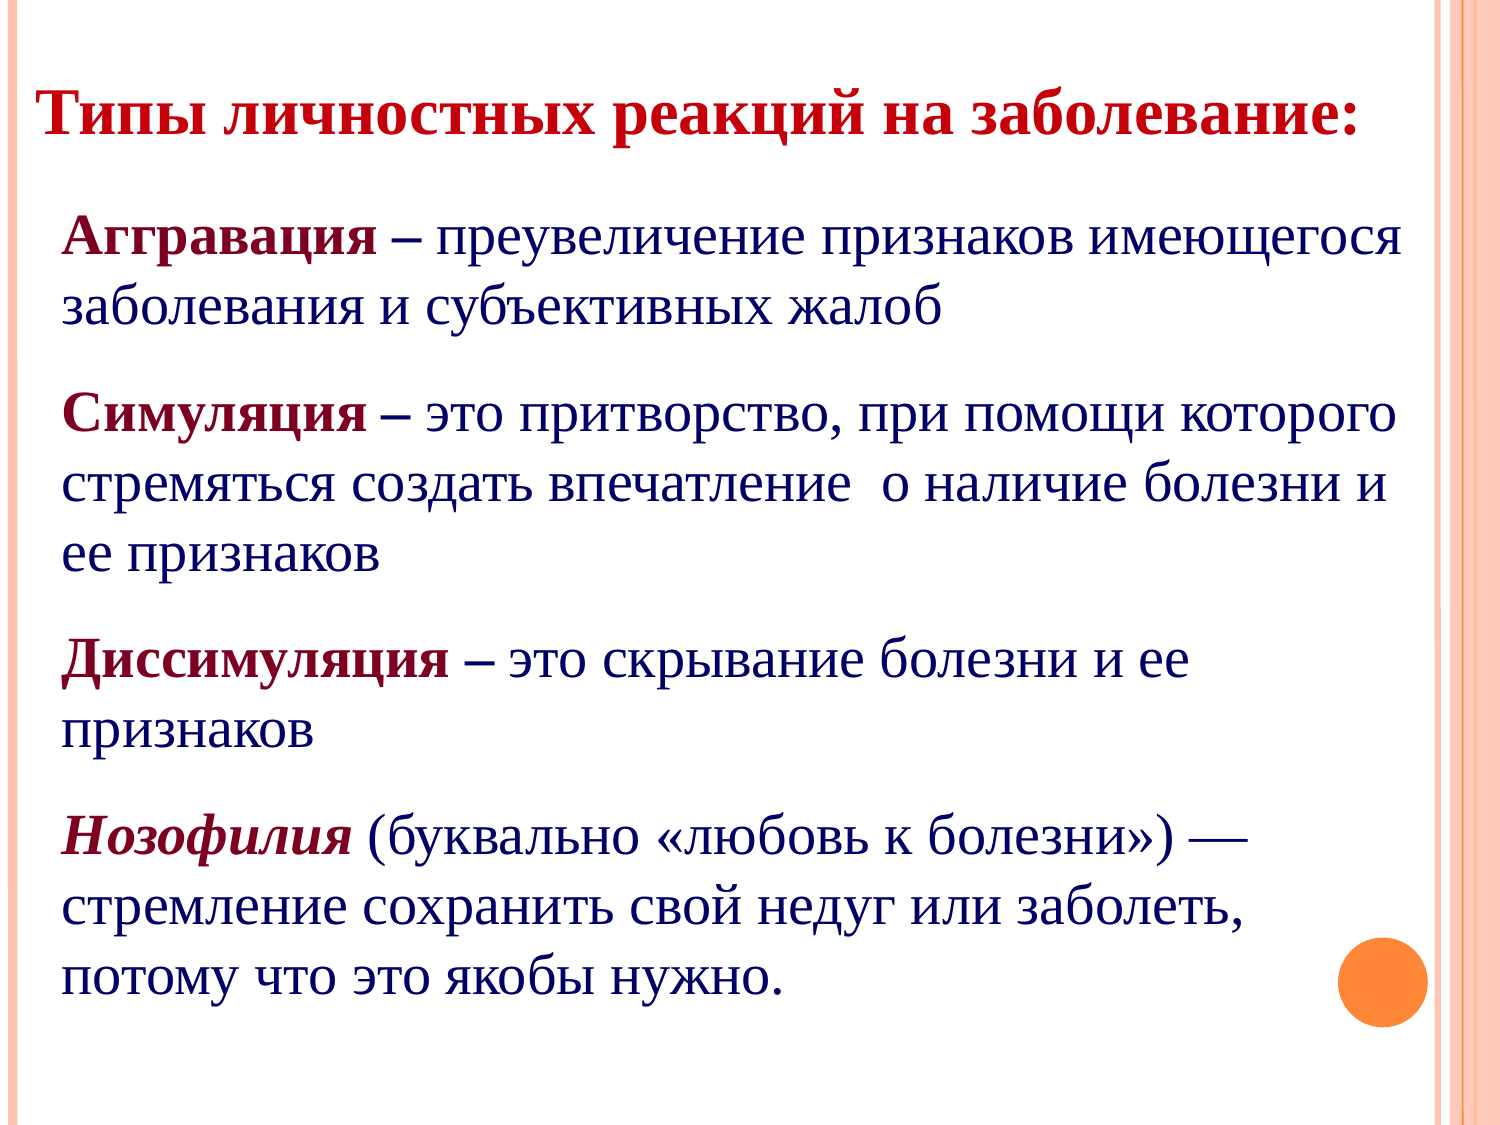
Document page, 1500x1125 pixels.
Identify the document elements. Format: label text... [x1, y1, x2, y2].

text_box Типы личностных реакций на заболевание: [35, 70, 1387, 145]
text_box Аггравация – преувеличение признаков имеющегося заболевания и субъективных жалоб Симуляция – это притворство, при помощи которого стремяться создать впечатление о наличие болезни и ее признаков Диссимуляция – это скрывание болезни и ее признаков Нозофилия (буквально «любовь к болезни») — стремление сохранить свой недуг или заболеть, потому что это якобы нужно. [47, 189, 1430, 1014]
